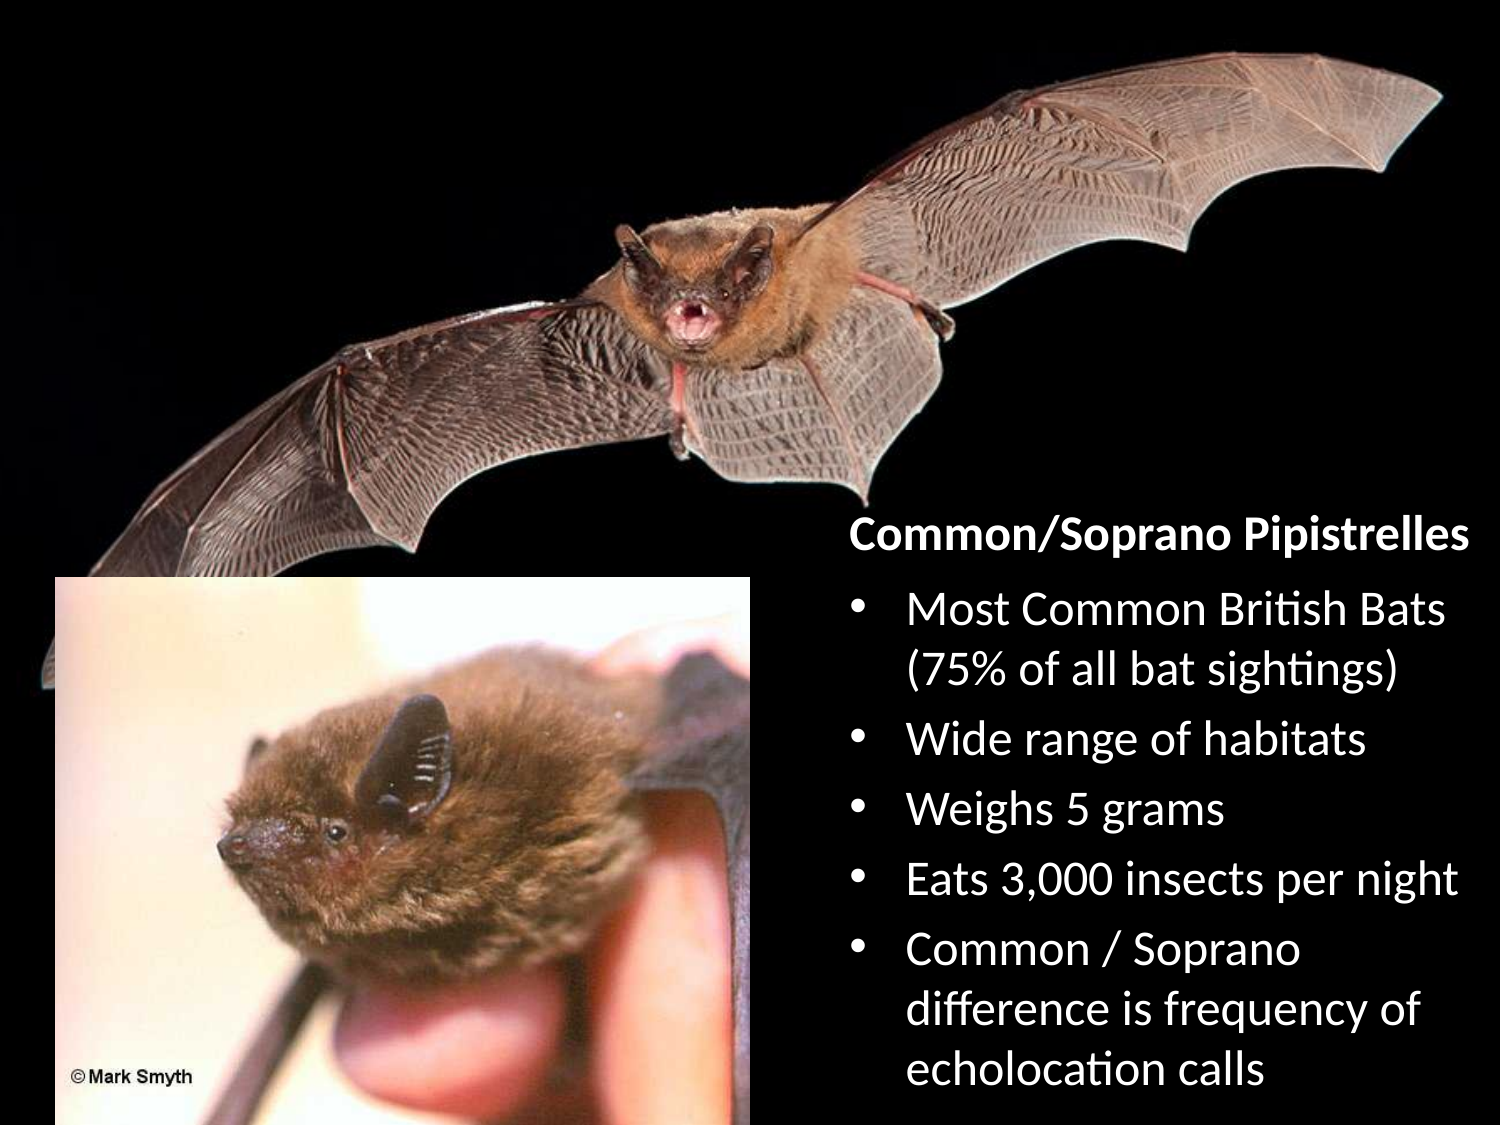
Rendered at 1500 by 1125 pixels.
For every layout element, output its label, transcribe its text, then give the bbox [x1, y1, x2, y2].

picture [0, 0, 1499, 1125]
list Most Common British Bats (75% of all bat sightings) Wide range of habitats Weighs 5 grams Eats 3,000 insects per night Common / Soprano difference is frequency of echolocation calls [834, 846, 1498, 1125]
